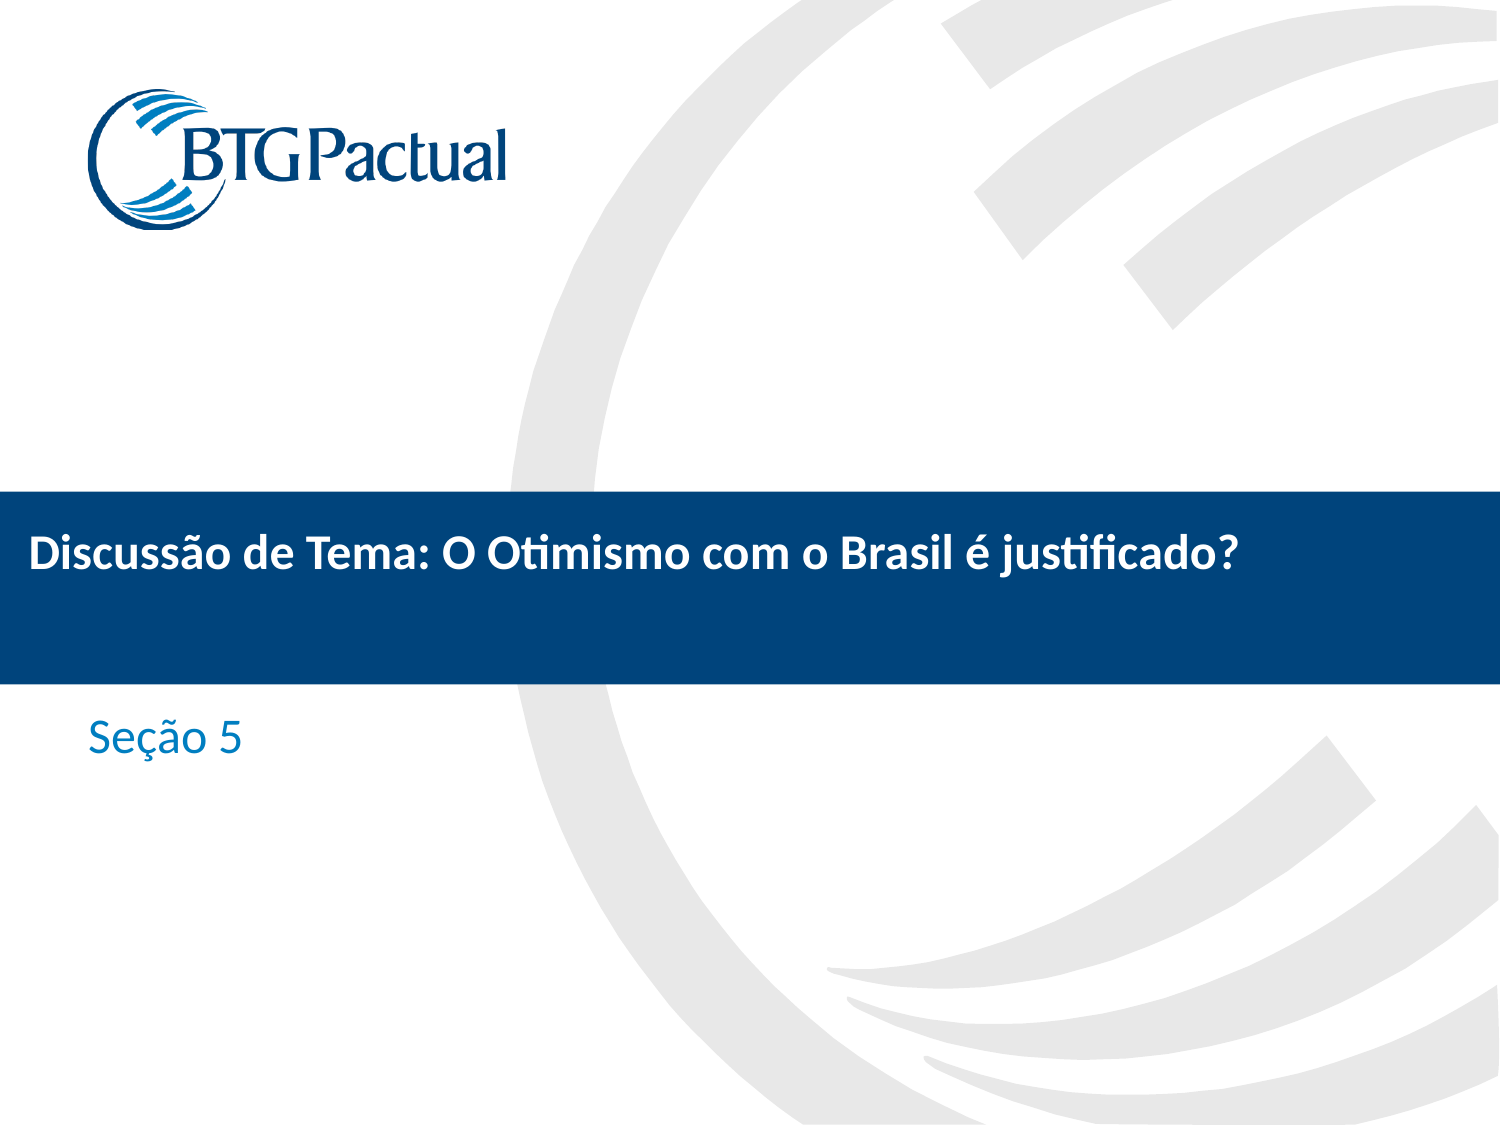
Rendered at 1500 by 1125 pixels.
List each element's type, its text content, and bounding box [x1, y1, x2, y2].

title Discussão de Tema: O Otimismo com o Brasil é justificado? [28, 514, 1358, 640]
list Seção 5 [88, 703, 1421, 767]
